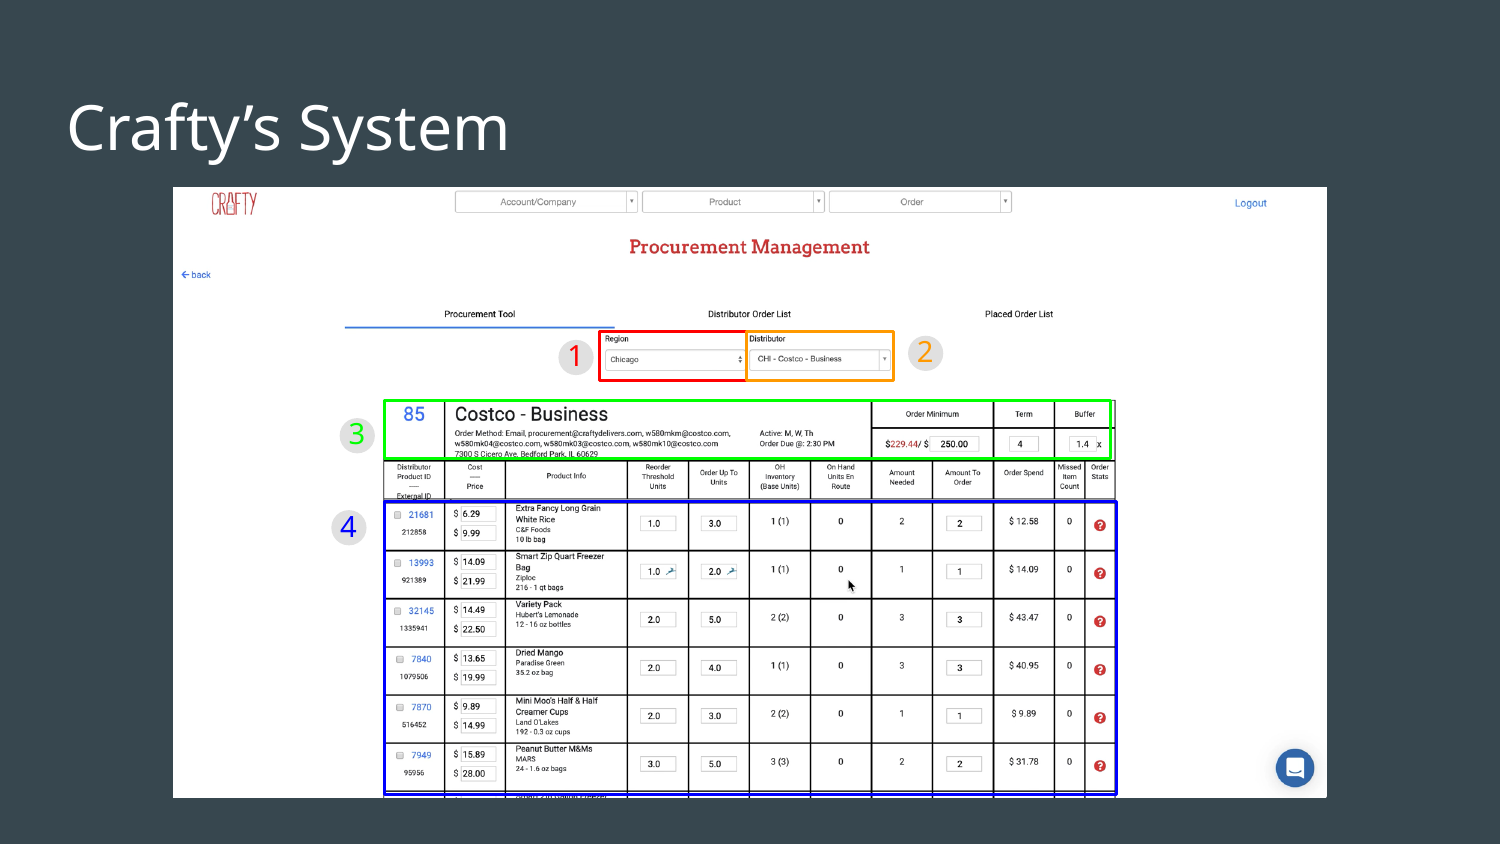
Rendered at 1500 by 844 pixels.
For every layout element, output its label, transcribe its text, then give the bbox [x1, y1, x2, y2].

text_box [324, 400, 389, 460]
picture [173, 187, 1327, 799]
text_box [543, 322, 608, 381]
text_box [893, 318, 958, 377]
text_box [316, 492, 381, 552]
title Crafty’s System [51, 72, 1449, 167]
